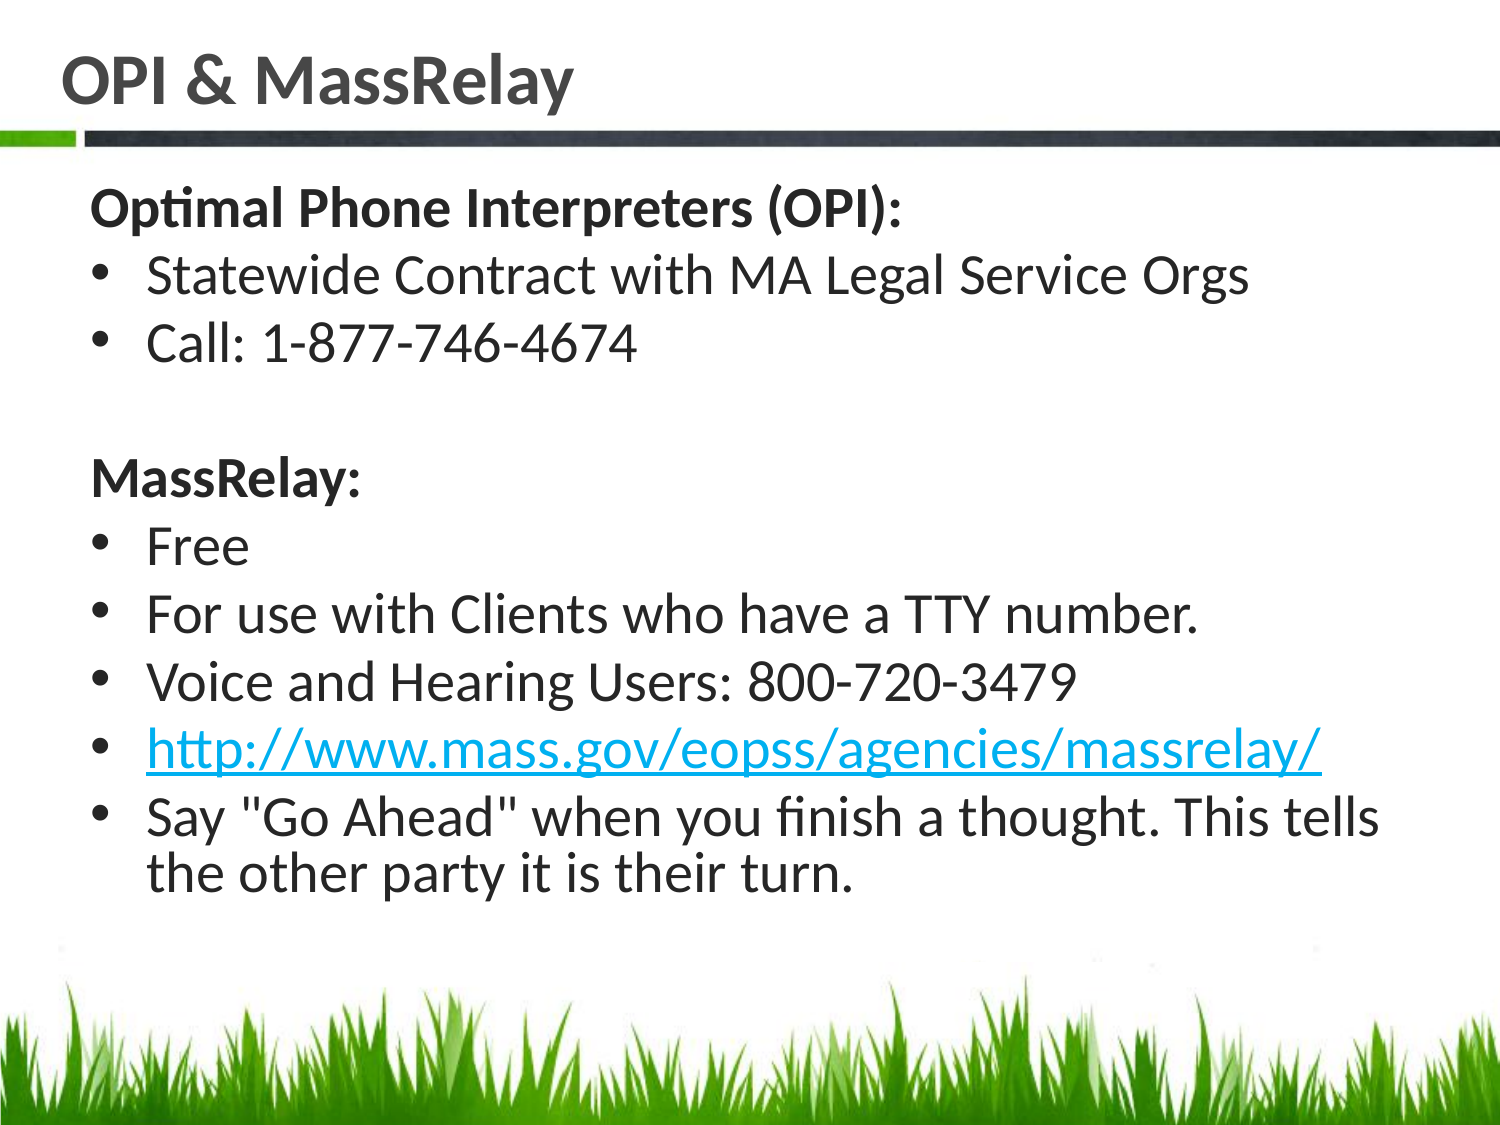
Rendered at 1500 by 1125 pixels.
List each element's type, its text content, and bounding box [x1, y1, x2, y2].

text_box OPI & MassRelay [46, 0, 1425, 150]
list Optimal Phone Interpreters (OPI): Statewide Contract with MA Legal Service Orgs Call: 1-877-746-4674 MassRelay: Free For use with Clients who have a TTY number. Voice and Hearing Users: 800-720-3479 http://www.mass.gov/eopss/agencies/massrelay/ Say "Go Ahead" when you finish a thought. This tells the other party it is their turn. [75, 174, 1425, 1005]
picture [0, 0, 1500, 1125]
